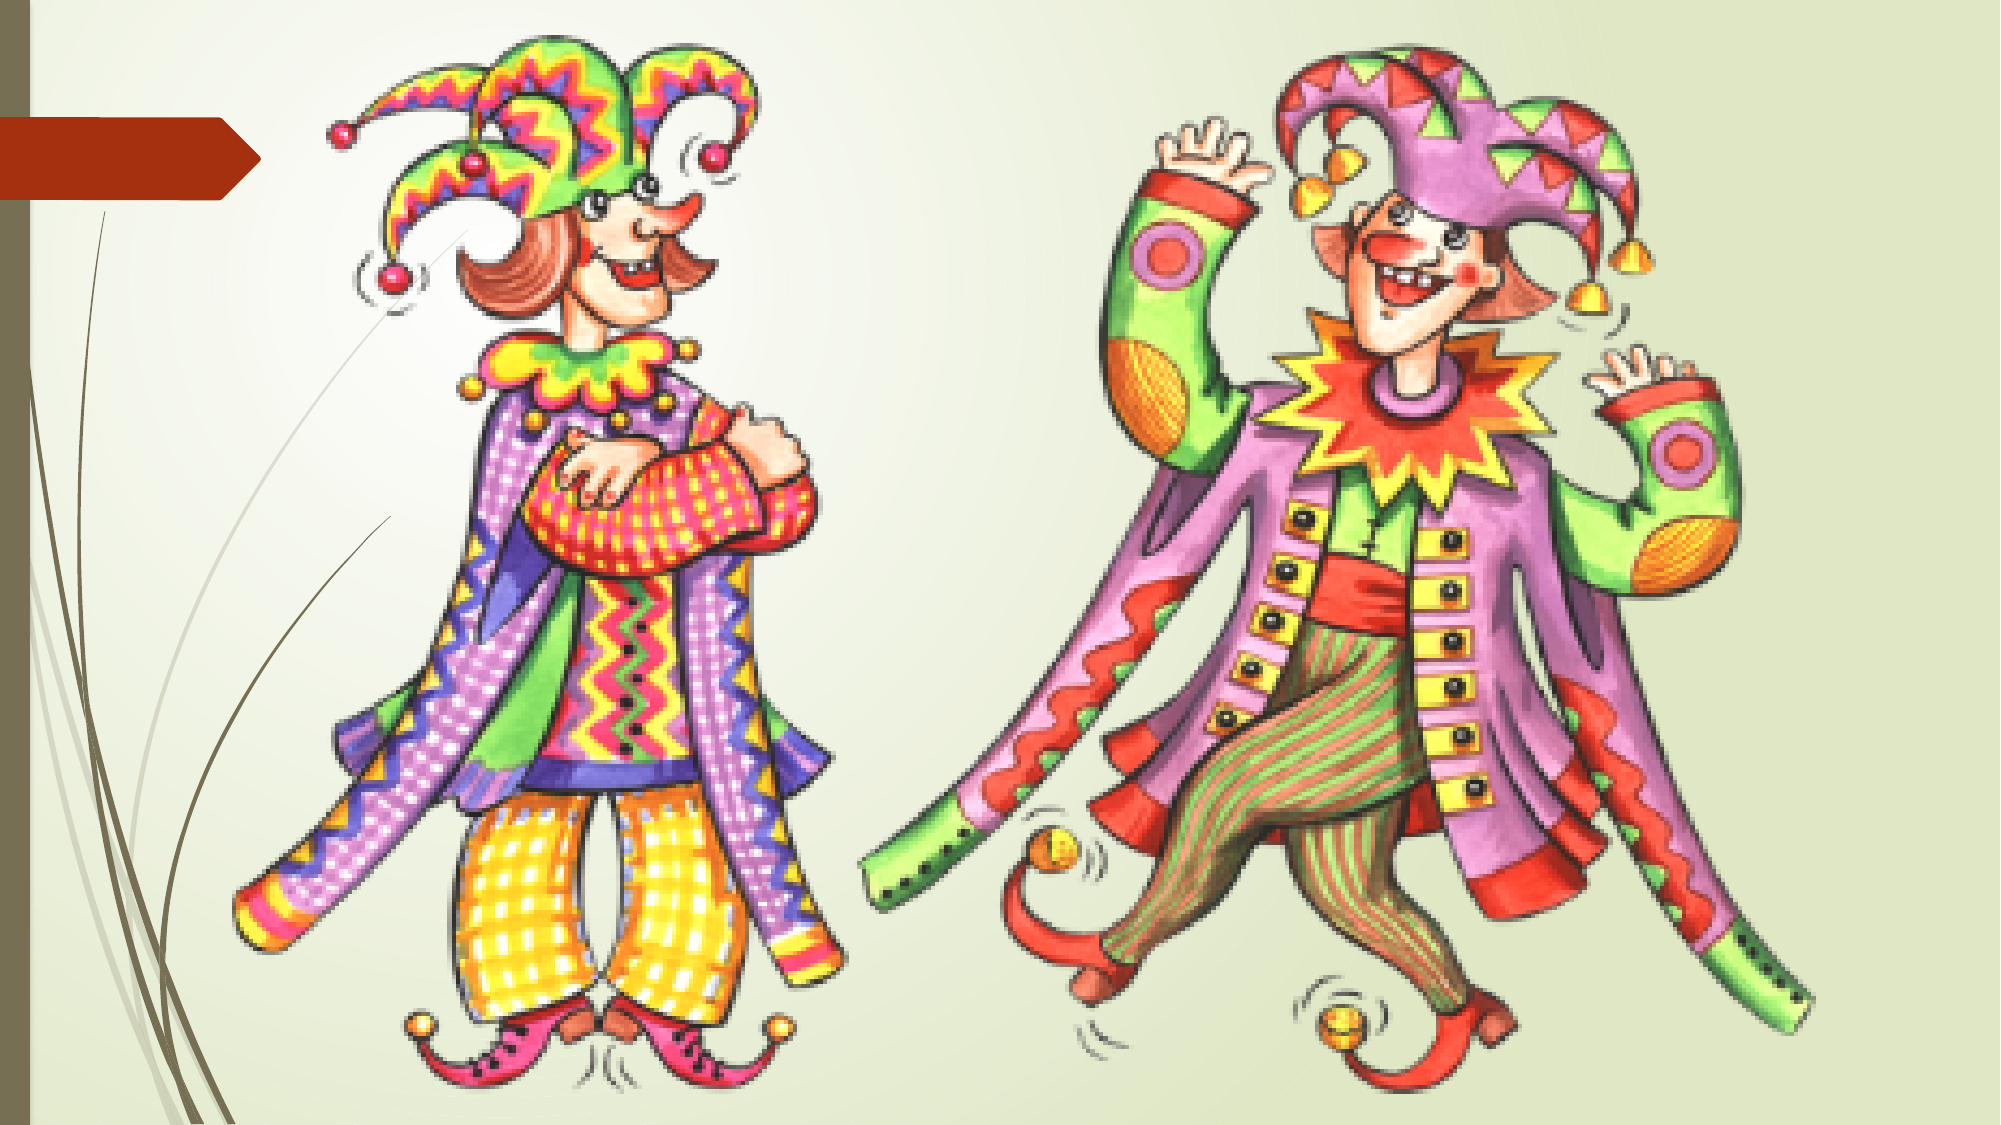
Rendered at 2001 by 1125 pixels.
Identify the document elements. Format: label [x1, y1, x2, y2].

list [231, 35, 1816, 1094]
